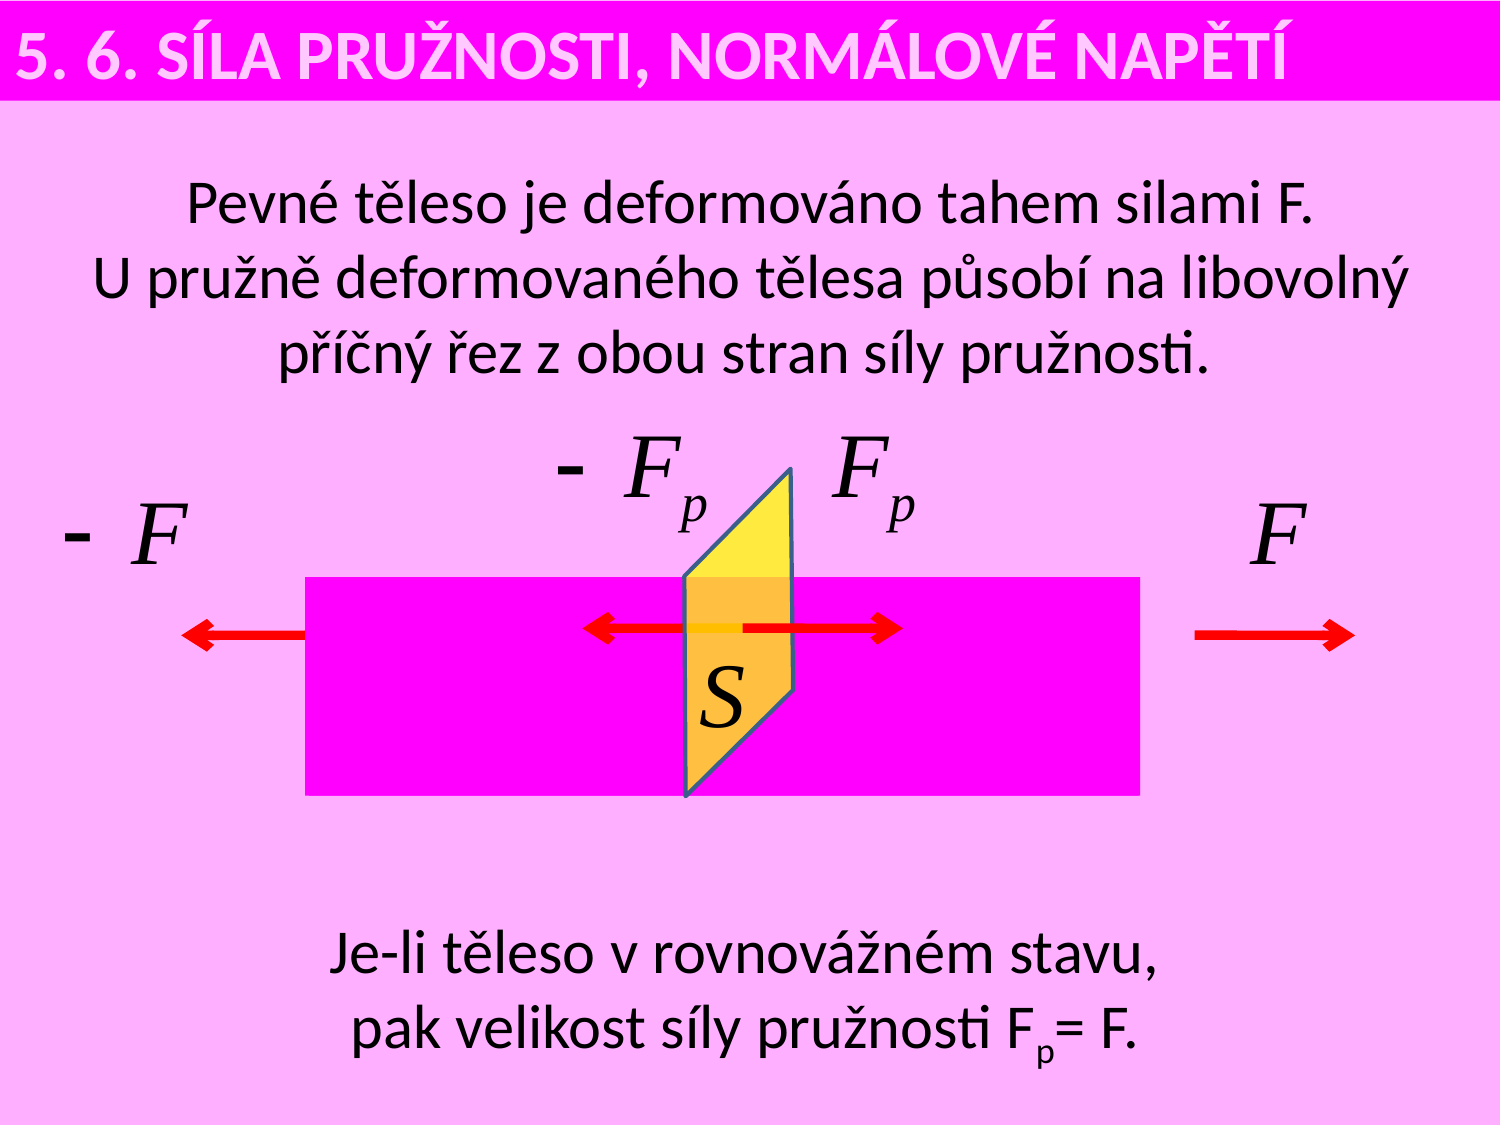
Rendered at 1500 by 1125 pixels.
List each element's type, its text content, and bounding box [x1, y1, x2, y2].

text_box [682, 466, 794, 575]
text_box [815, 389, 931, 552]
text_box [304, 576, 1141, 796]
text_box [541, 389, 727, 552]
text_box Pevné těleso je deformováno tahem silami F. U pružně deformovaného tělesa působí na libovolný příčný řez z obou stran síly pružnosti. Je-li těleso v rovnovážném stavu, pak velikost síly pružnosti Fp= F. [42, 154, 1461, 1079]
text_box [684, 642, 770, 751]
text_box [1233, 456, 1334, 580]
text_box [48, 456, 211, 580]
text_box 5. 6. SÍLA PRUŽNOSTI, NORMÁLOVÉ NAPĚTÍ [0, 1, 1500, 101]
